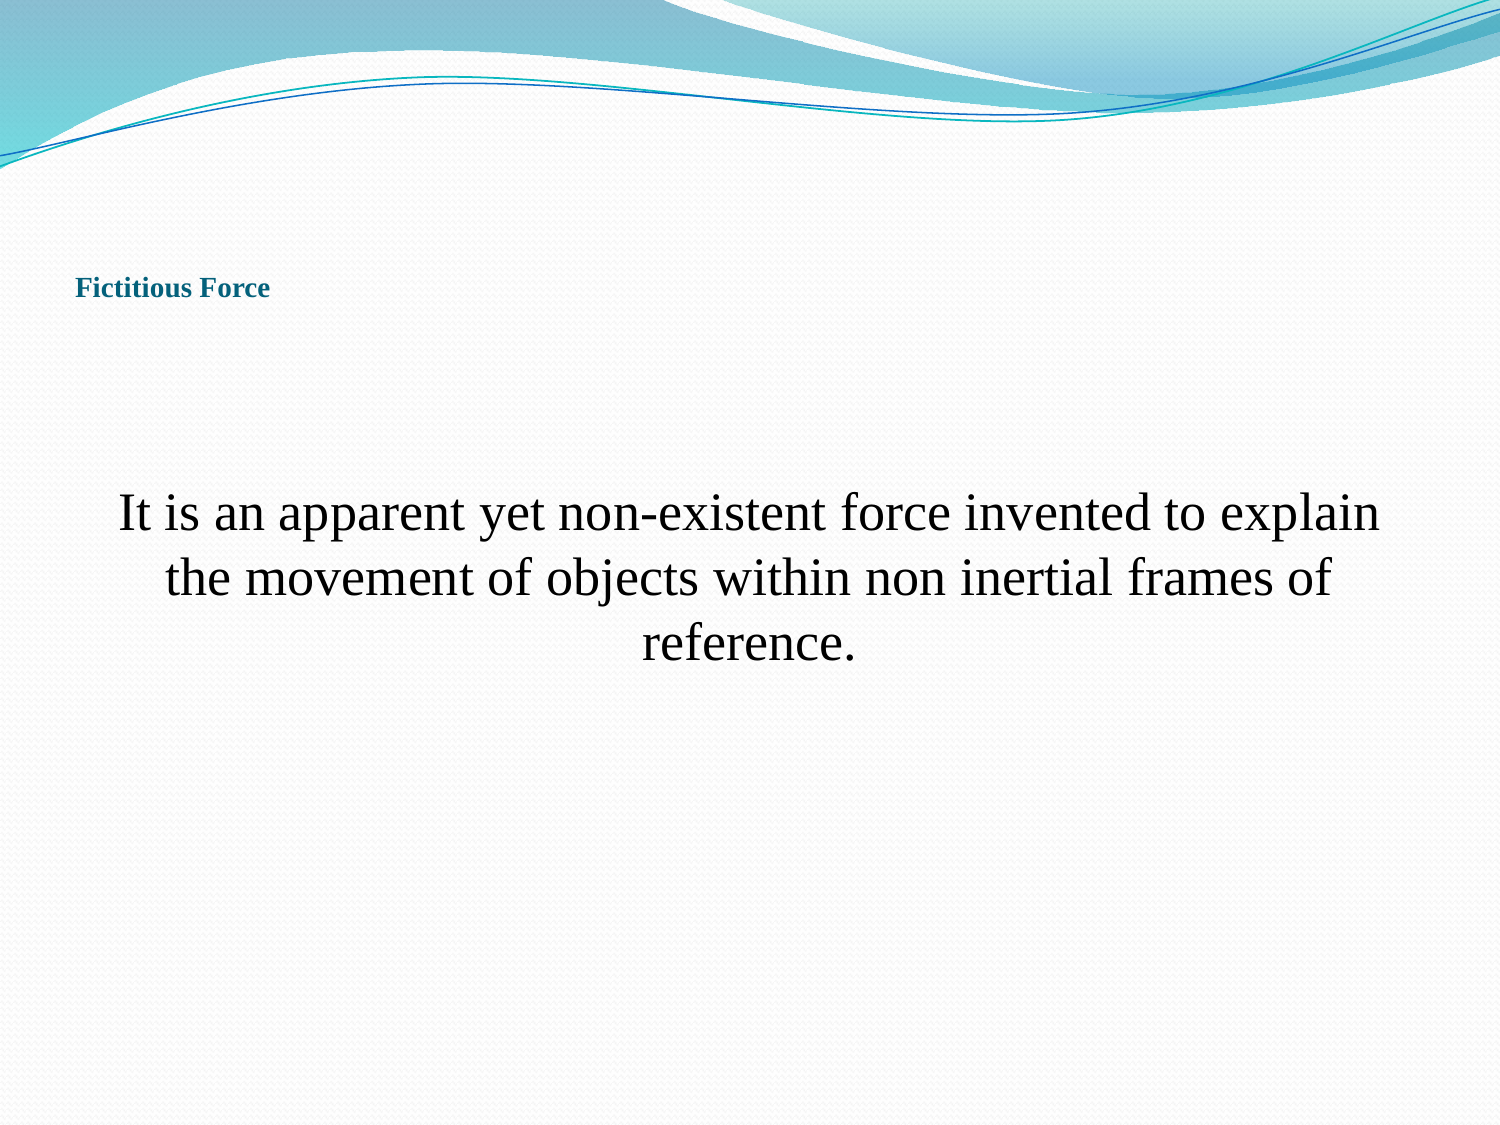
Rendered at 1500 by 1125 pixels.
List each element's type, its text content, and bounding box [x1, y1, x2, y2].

title Fictitious Force [75, 115, 1425, 303]
list It is an apparent yet non-existent force invented to explain the movement of objects within non inertial frames of reference. [75, 317, 1425, 1038]
